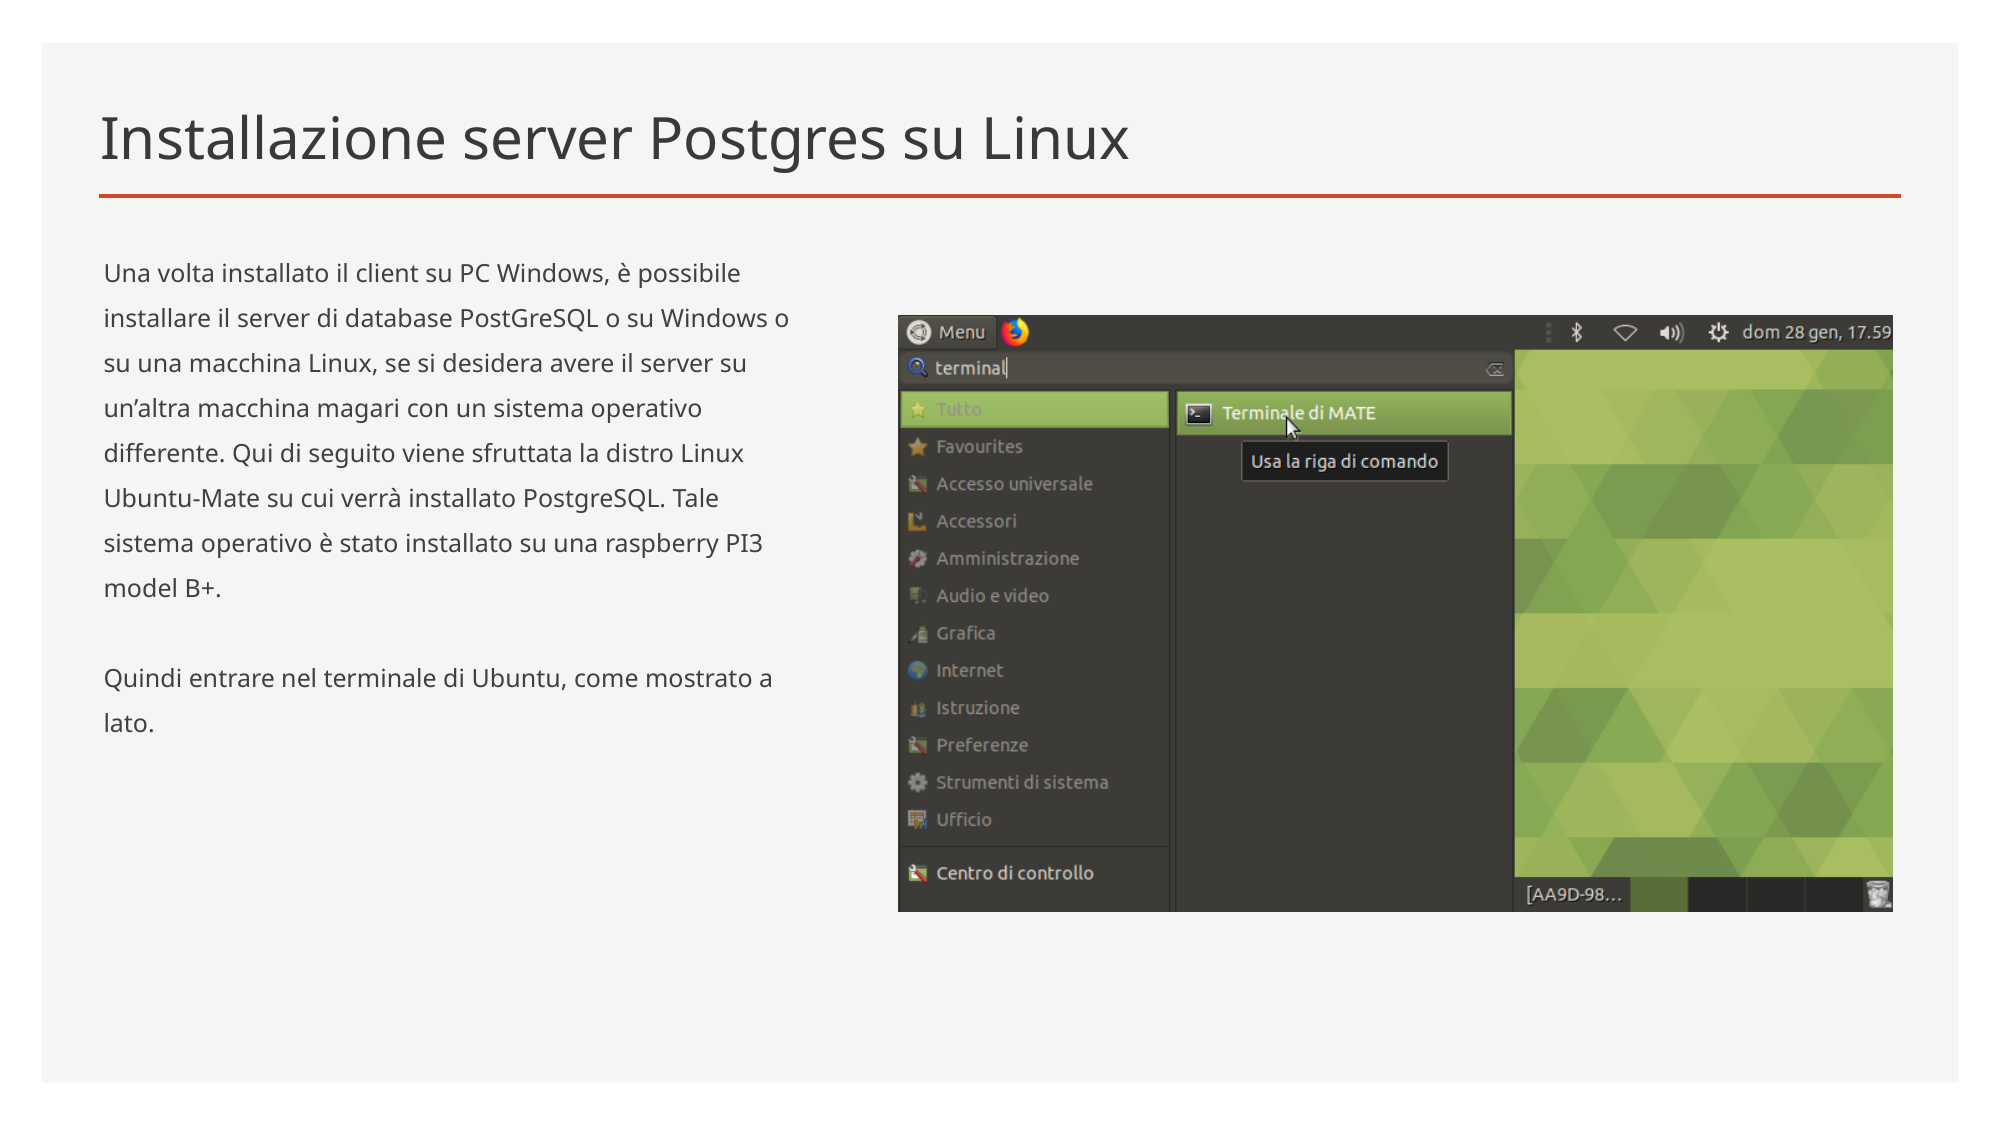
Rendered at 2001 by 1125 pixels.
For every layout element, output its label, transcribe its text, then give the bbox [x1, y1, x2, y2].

picture [898, 315, 1893, 912]
title Installazione server Postgres su Linux [85, 73, 1214, 179]
list Una volta installato il client su PC Windows, è possibile installare il server di database PostGreSQL o su Windows o su una macchina Linux, se si desidera avere il server su un’altra macchina magari con un sistema operativo differente. Qui di seguito viene sfruttata la distro Linux Ubuntu-Mate su cui verrà installato PostgreSQL. Tale sistema operativo è stato installato su una raspberry PI3 model B+. Quindi entrare nel terminale di Ubuntu, come mostrato a lato. [88, 235, 813, 888]
